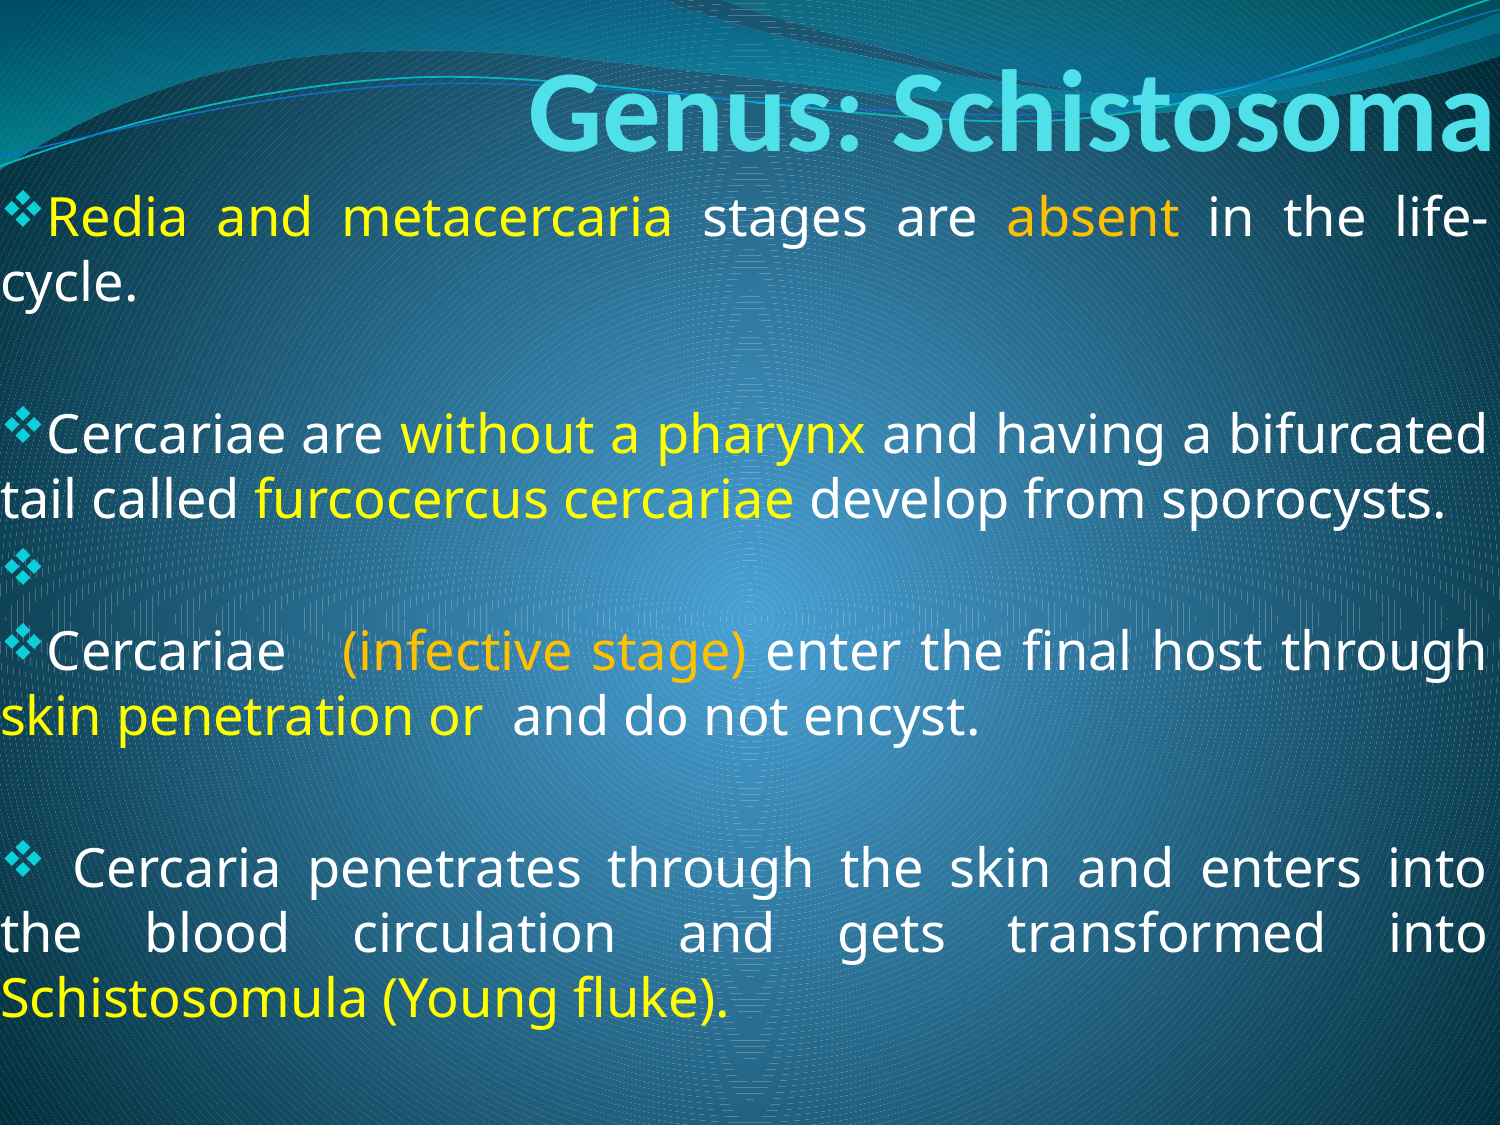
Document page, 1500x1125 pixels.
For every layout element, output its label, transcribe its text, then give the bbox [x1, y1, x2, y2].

title Genus: Schistosoma [0, 0, 1500, 174]
subtitle Redia and metacercaria stages are absent in the life-cycle. Cercariae are without a pharynx and having a bifurcated tail called furcocercus cercariae develop from sporocysts. Cercariae (infective stage) enter the final host through skin penetration or and do not encyst. Cercaria penetrates through the skin and enters into the blood circulation and gets transformed into Schistosomula (Young fluke). [0, 174, 1500, 1125]
